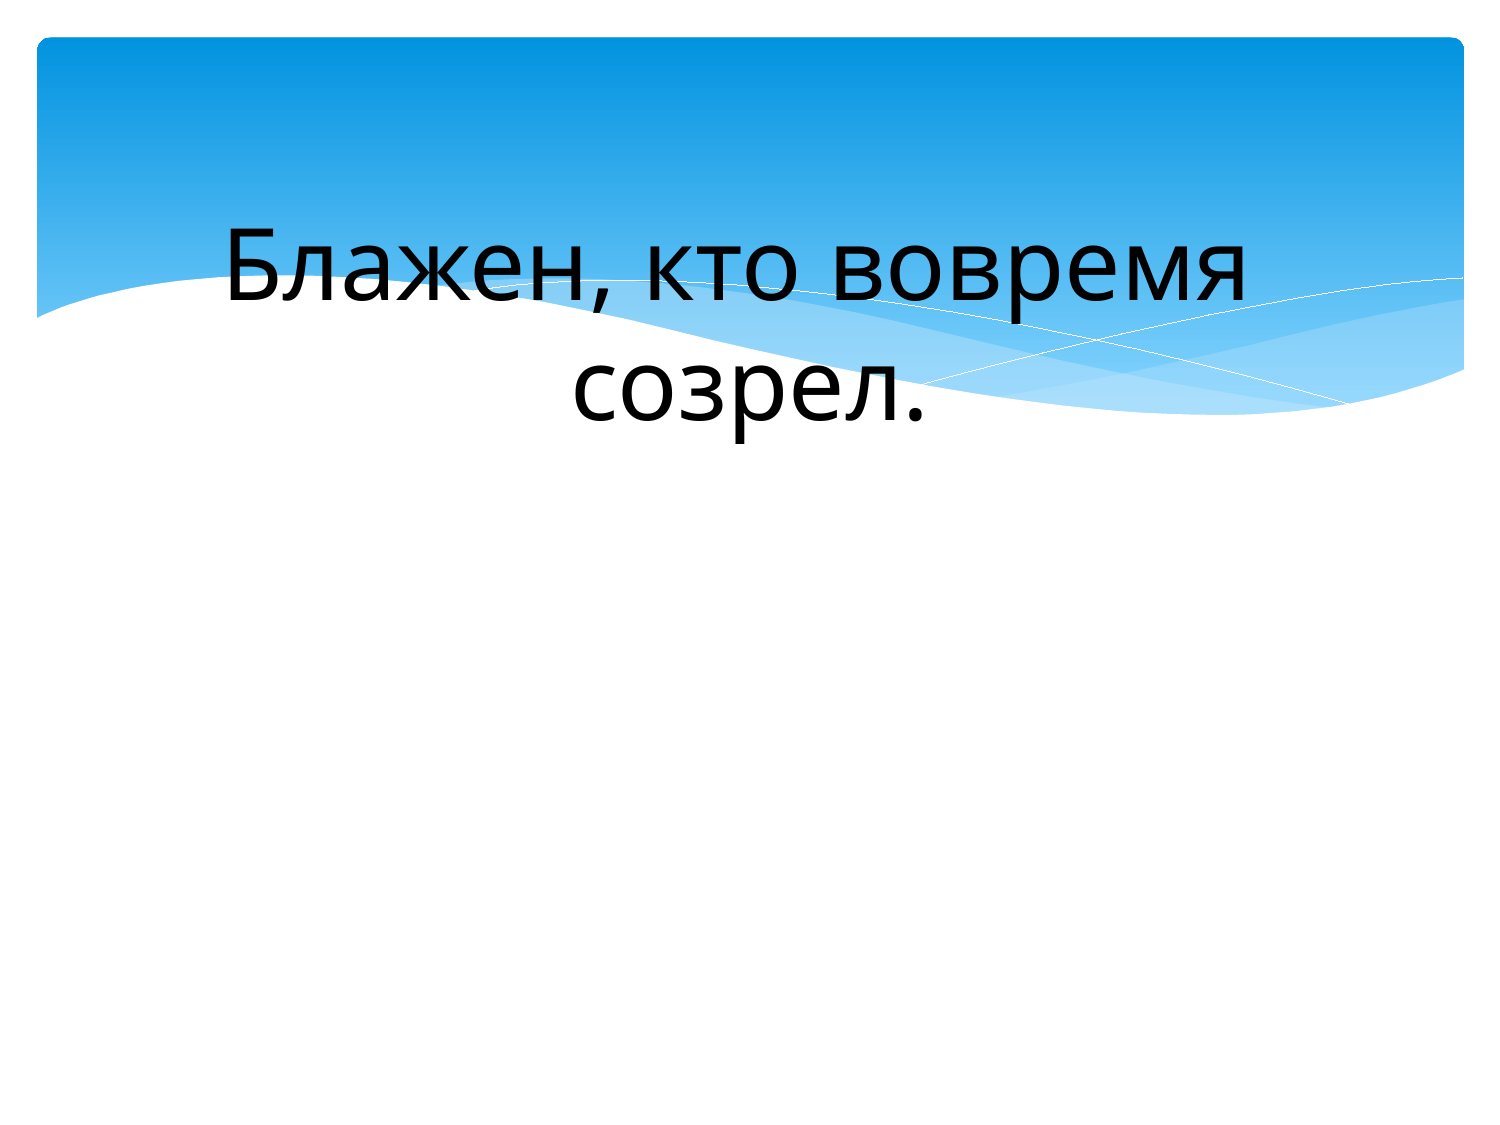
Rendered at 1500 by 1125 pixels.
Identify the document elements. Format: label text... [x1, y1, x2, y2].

title Блажен, кто вовремя созрел. [75, 55, 1425, 587]
